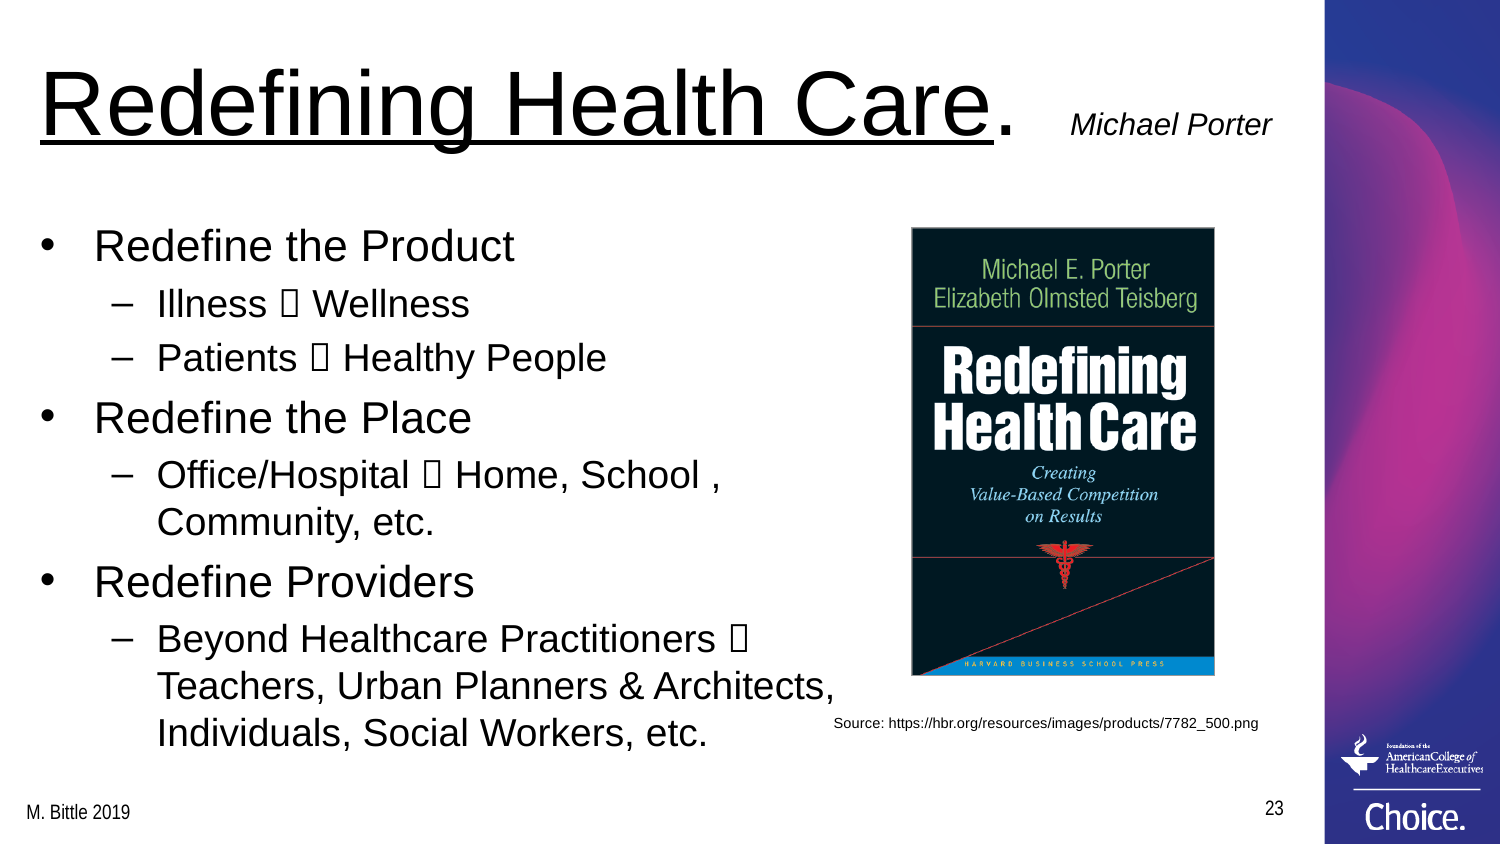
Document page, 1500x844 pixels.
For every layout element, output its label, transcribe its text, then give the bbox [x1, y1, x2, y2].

list Redefine the Product Illness  Wellness Patients  Healthy People Redefine the Place Office/Hospital  Home, School , Community, etc. Redefine Providers Beyond Healthcare Practitioners  Teachers, Urban Planners & Architects, Individuals, Social Workers, etc. [24, 209, 888, 769]
title Redefining Health Care. Michael Porter [24, 37, 1313, 160]
slide_number 23 [1250, 784, 1313, 830]
list Source: https://hbr.org/resources/images/products/7782_500.png [818, 706, 1313, 753]
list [911, 226, 1215, 676]
text_box M. Bittle 2019 [11, 792, 225, 830]
picture [1324, 0, 1500, 844]
